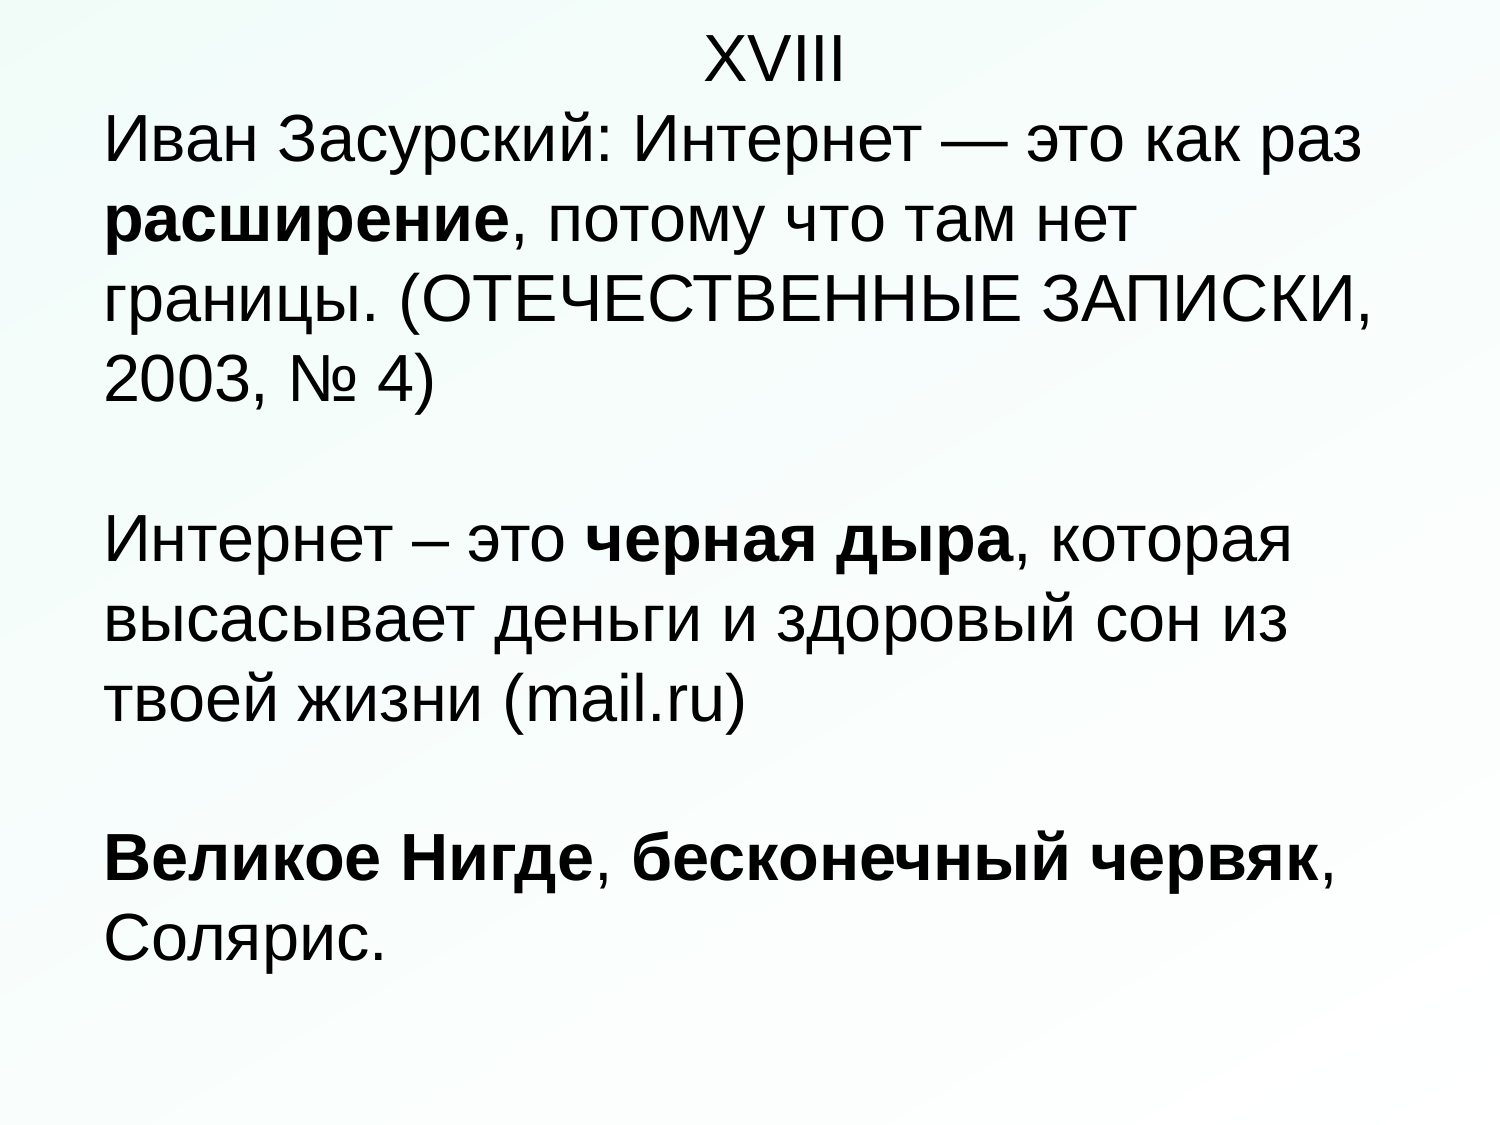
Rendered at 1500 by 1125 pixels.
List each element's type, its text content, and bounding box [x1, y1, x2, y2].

text_box XVIII Иван Засурский: Интернет ― это как раз расширение, потому что там нет границы. (ОТЕЧЕСТВЕННЫЕ ЗАПИСКИ, 2003, № 4) Интернет – это черная дыра, которая высасывает деньги и здоровый сон из твоей жизни (mail.ru) Великое Нигде, бесконечный червяк, Солярис. [88, 7, 1400, 1062]
